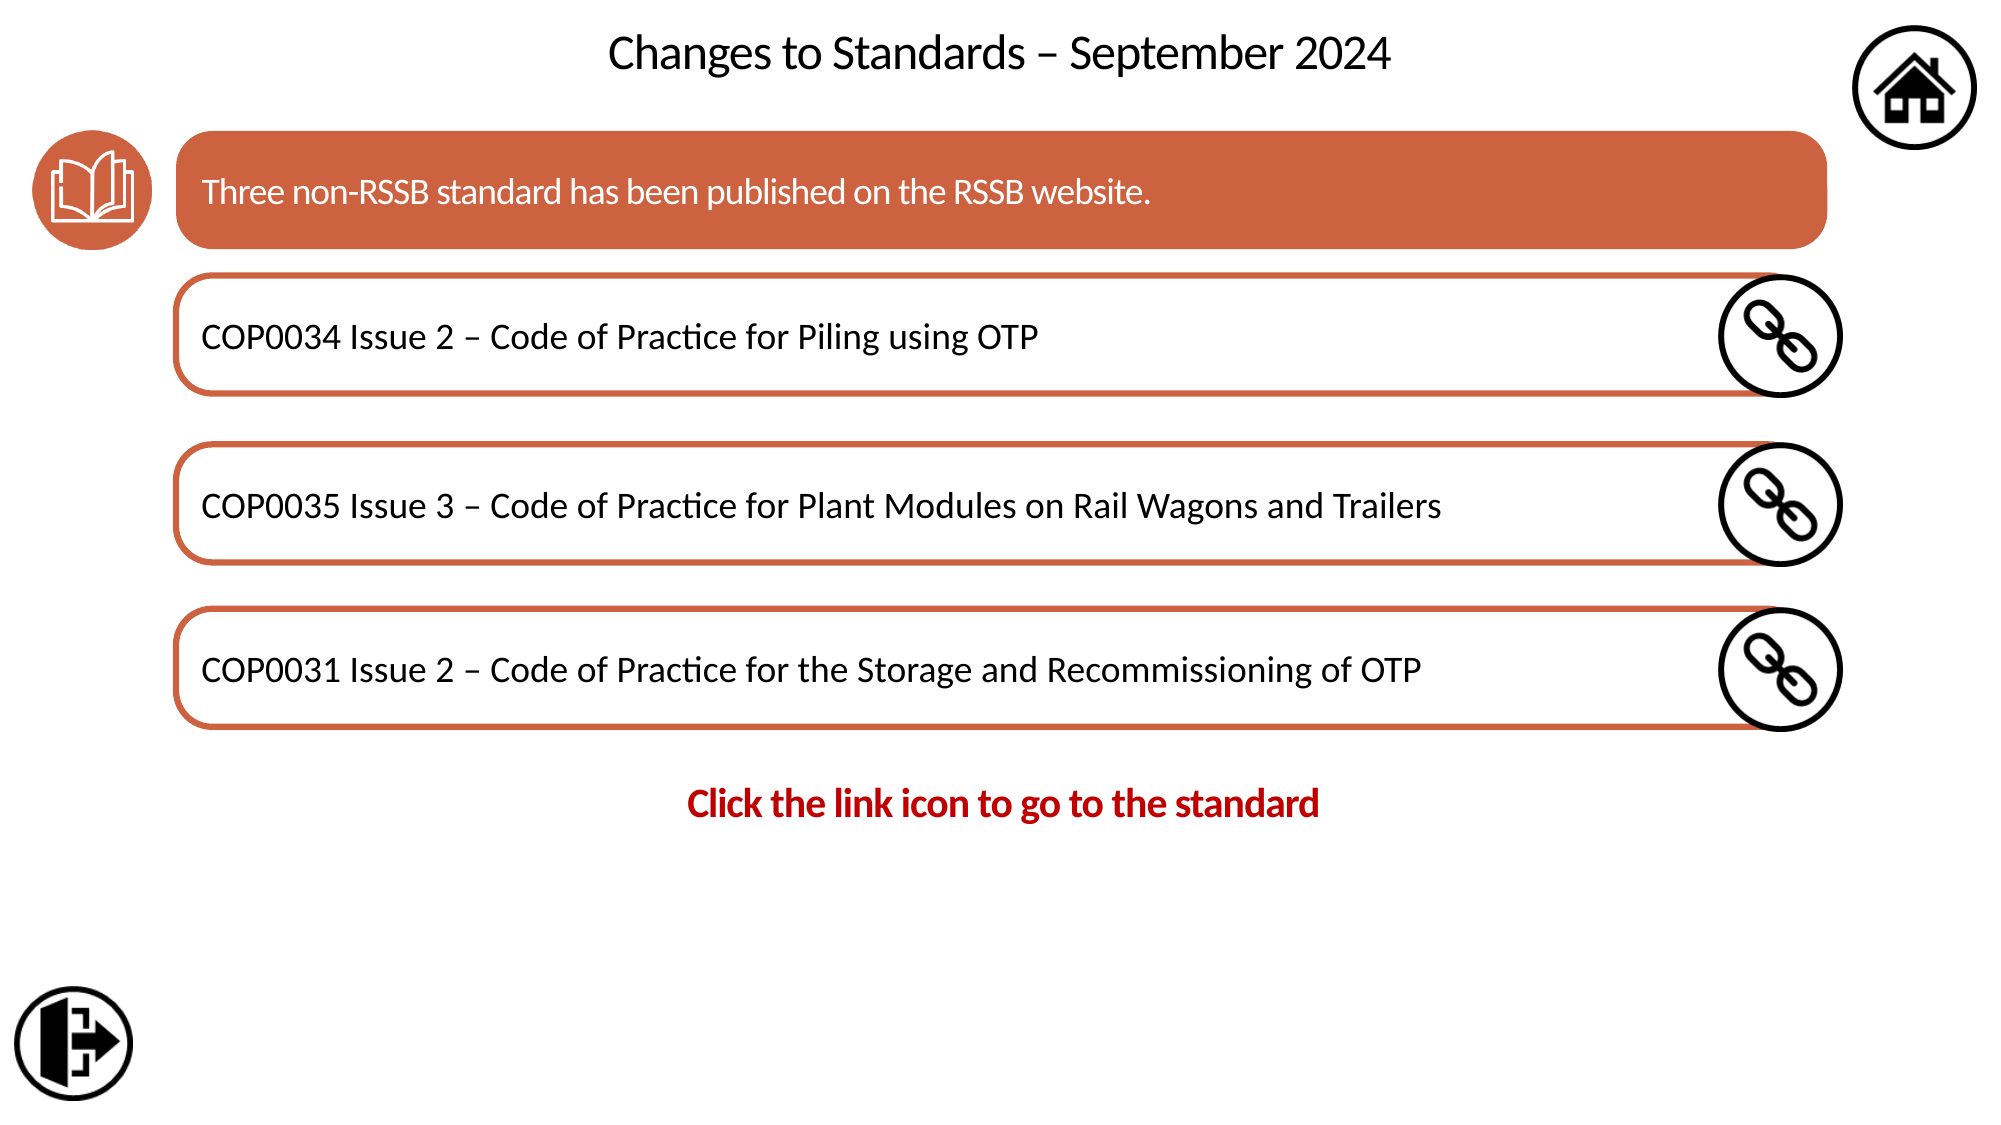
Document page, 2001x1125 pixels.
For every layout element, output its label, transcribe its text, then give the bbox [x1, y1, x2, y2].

text_box Click the link icon to go to the standard [406, 768, 1618, 834]
picture [1851, 25, 1977, 150]
text_box COP0031 Issue 2 – Code of Practice for the Storage and Recommissioning of OTP [174, 607, 1718, 728]
picture [32, 130, 152, 250]
picture [1718, 273, 1843, 399]
picture [1718, 442, 1843, 567]
text_box Changes to Standards – September 2024 [394, 0, 1606, 100]
picture [1718, 607, 1843, 732]
text_box Three non-RSSB standard has been published on the RSSB website. [175, 129, 1829, 251]
text_box COP0034 Issue 2 – Code of Practice for Piling using OTP [174, 274, 1718, 395]
text_box COP0035 Issue 3 – Code of Practice for Plant Modules on Rail Wagons and Trailers [174, 443, 1718, 564]
picture [14, 986, 133, 1101]
